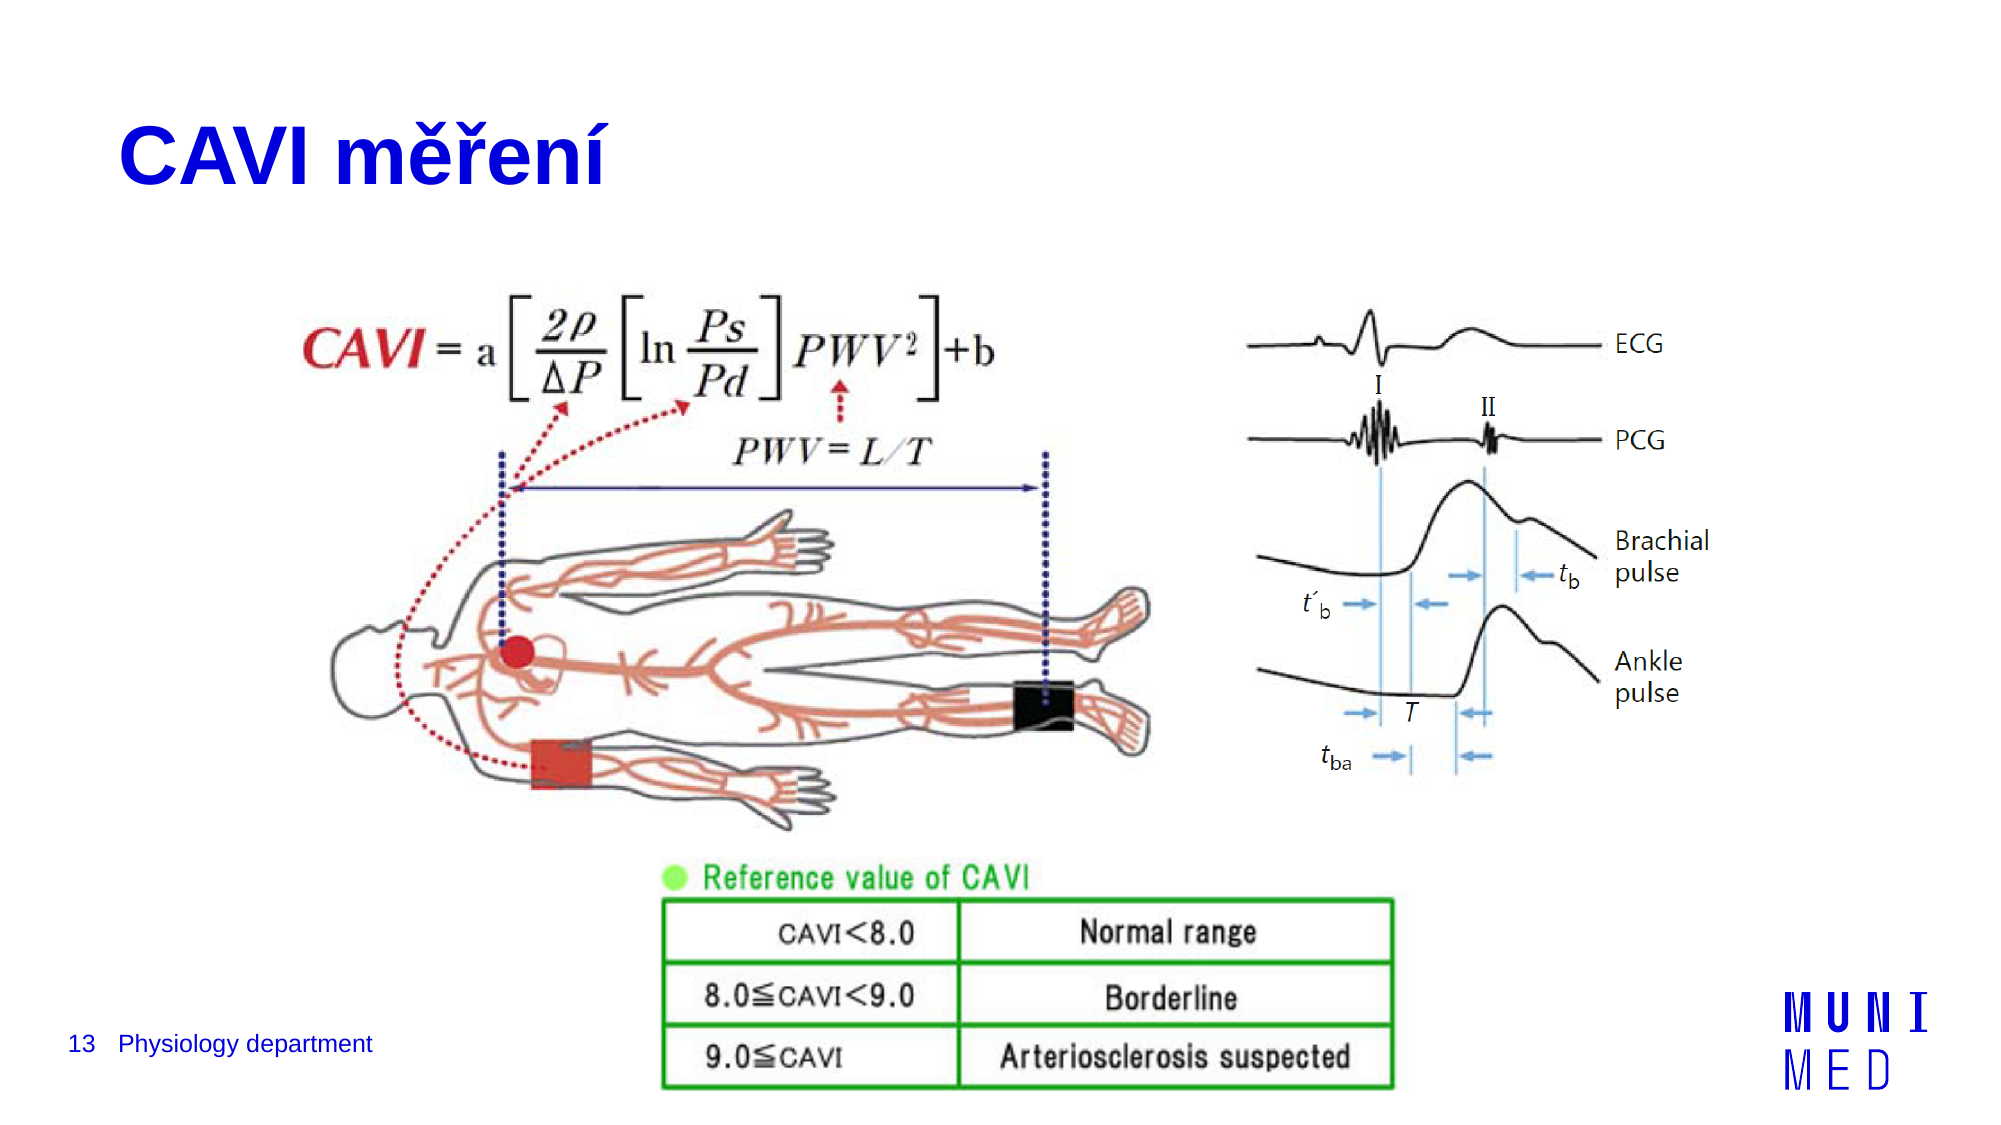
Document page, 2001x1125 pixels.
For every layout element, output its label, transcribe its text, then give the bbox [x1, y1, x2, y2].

picture [274, 270, 1775, 1125]
title CAVI měření [118, 118, 1883, 193]
footer Physiology department [118, 1021, 625, 1063]
slide_number 13 [67, 1021, 110, 1063]
